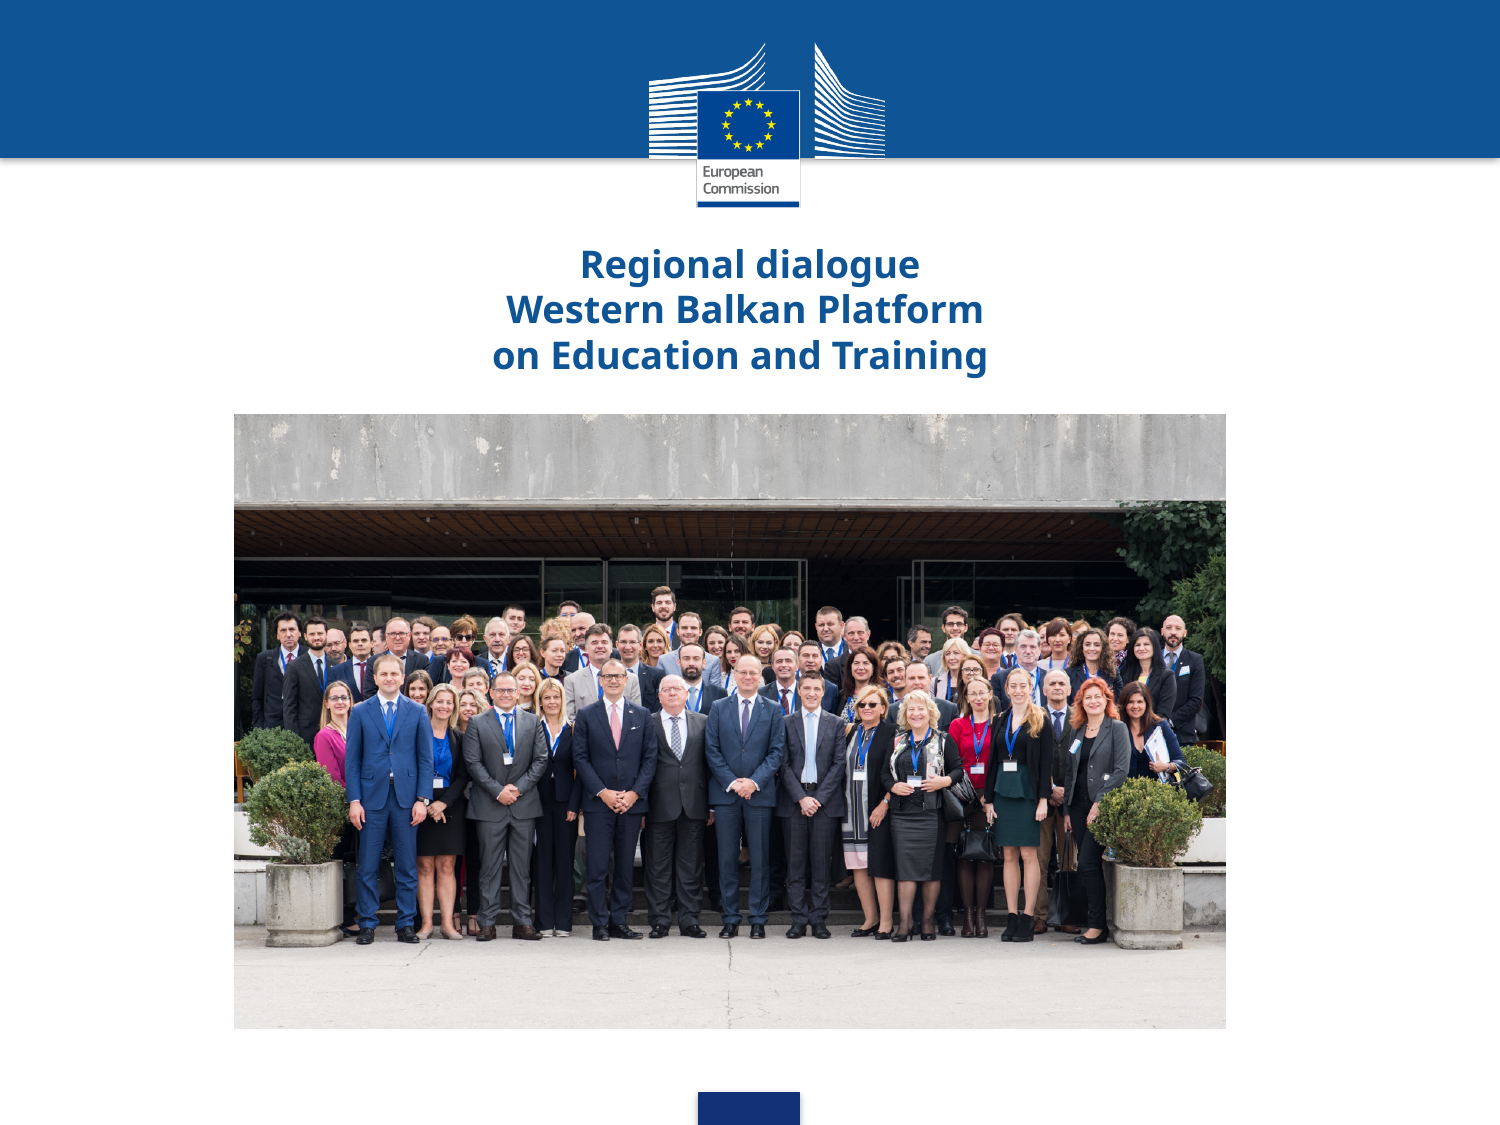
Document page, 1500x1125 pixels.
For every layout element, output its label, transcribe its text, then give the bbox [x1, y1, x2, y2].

picture [649, 42, 885, 208]
picture [234, 413, 1227, 1029]
title Regional dialogue Western Balkan Platform on Education and Training [55, 231, 1406, 386]
